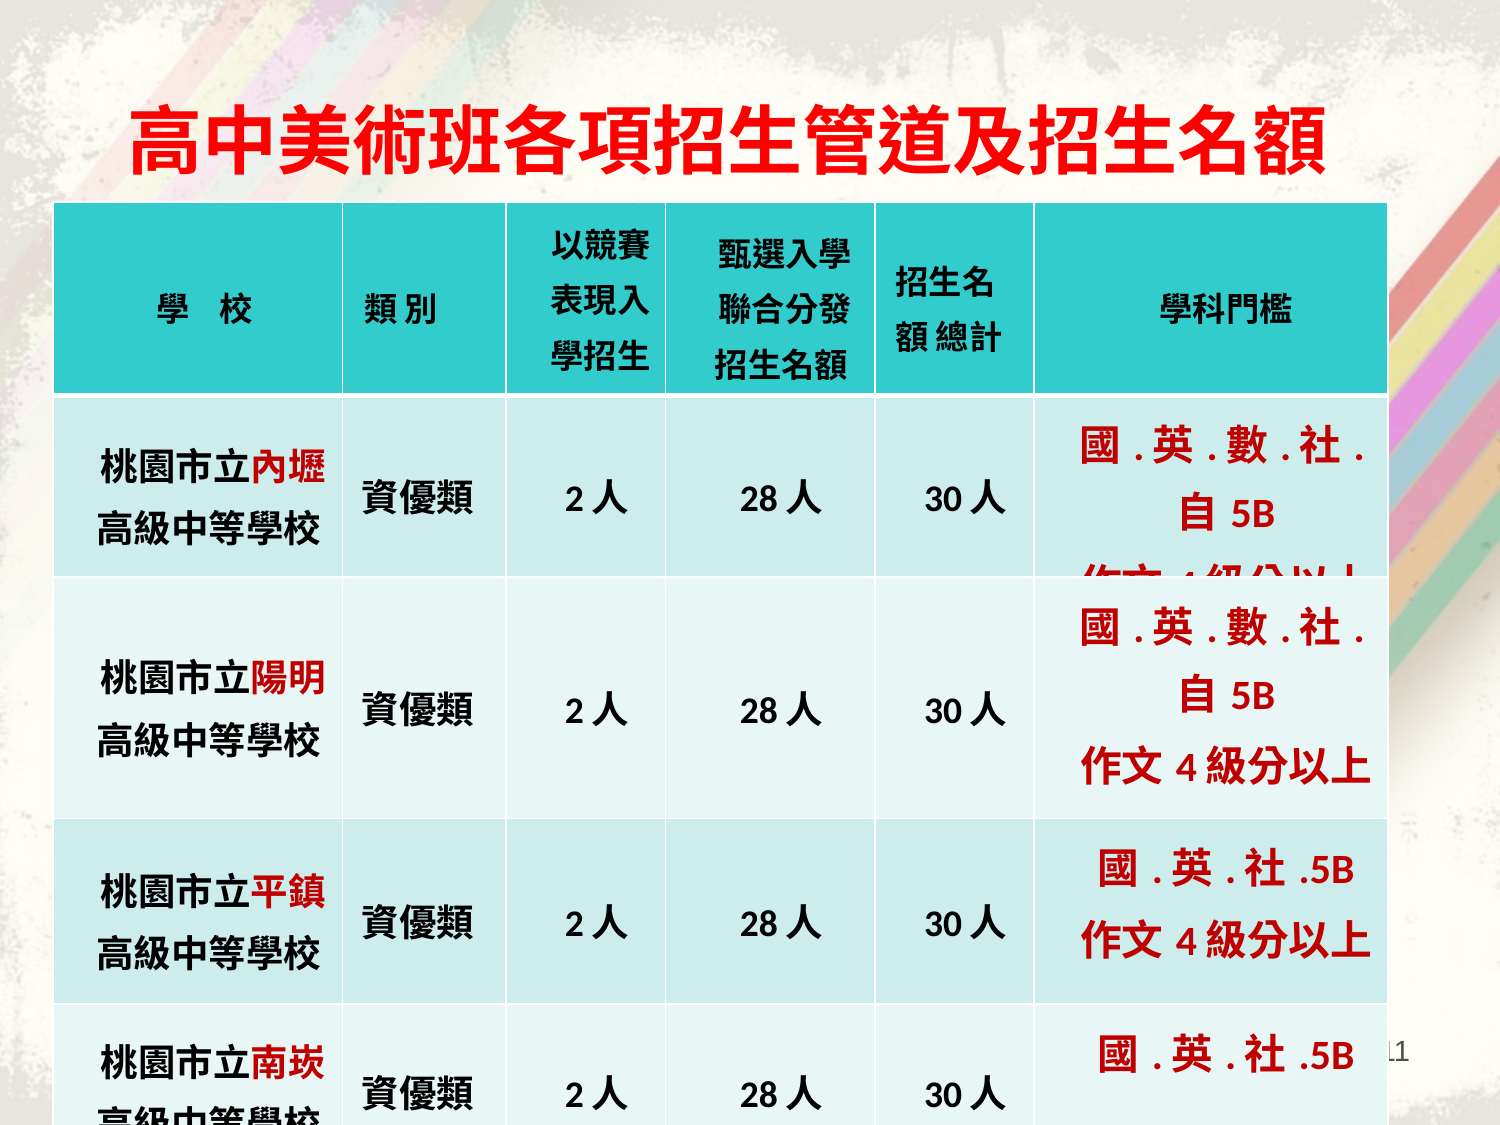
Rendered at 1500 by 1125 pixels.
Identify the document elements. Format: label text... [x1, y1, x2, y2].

table_cell 2人 [507, 1005, 665, 1125]
table_cell 28人 [666, 578, 874, 818]
table_cell 國.英.數.社.自5B 作文4級分以上 [1035, 398, 1387, 576]
table_cell 30人 [876, 1005, 1033, 1125]
table_cell 28人 [666, 398, 874, 576]
table_header 以競賽表現入學招生名額 [507, 203, 665, 393]
table_cell 30人 [876, 578, 1033, 818]
table_cell 2人 [507, 398, 665, 576]
slide_number 11 [1389, 1024, 1425, 1103]
table_cell 資優類 [343, 1005, 505, 1125]
table_cell 資優類 [343, 578, 505, 818]
table_cell 28人 [666, 819, 874, 1003]
table_cell 28人 [666, 1005, 874, 1125]
table_cell 桃園市立陽明高級中等學校 [54, 578, 342, 818]
table_cell 國.英.社.5B [1035, 1005, 1387, 1125]
table_header 類 別 [343, 203, 505, 393]
table_cell 桃園市立平鎮高級中等學校 [54, 819, 342, 1003]
table_cell 2人 [507, 819, 665, 1003]
table_cell 資優類 [343, 819, 505, 1003]
table_header 學科門檻 [1035, 203, 1387, 393]
table_cell 30人 [876, 819, 1033, 1003]
table_cell 2人 [507, 578, 665, 818]
table_cell 國.英.社.5B 作文4級分以上 [1035, 819, 1387, 1003]
table_cell 桃園市立南崁高級中等學校 [54, 1005, 342, 1125]
table_cell 國.英.數.社.自5B 作文4級分以上 [1035, 578, 1387, 818]
picture [0, 0, 1500, 1125]
table_cell 桃園市立內壢高級中等學校 [54, 398, 342, 576]
table_header 學 校 [54, 203, 342, 393]
table_cell 30人 [876, 398, 1033, 576]
table_cell 資優類 [343, 398, 505, 576]
table_header 甄選入學聯合分發招生名額 [666, 203, 874, 393]
title 高中美術班各項招生管道及招生名額 [106, 37, 1349, 201]
table_header 招生名額 總計 [876, 203, 1033, 393]
